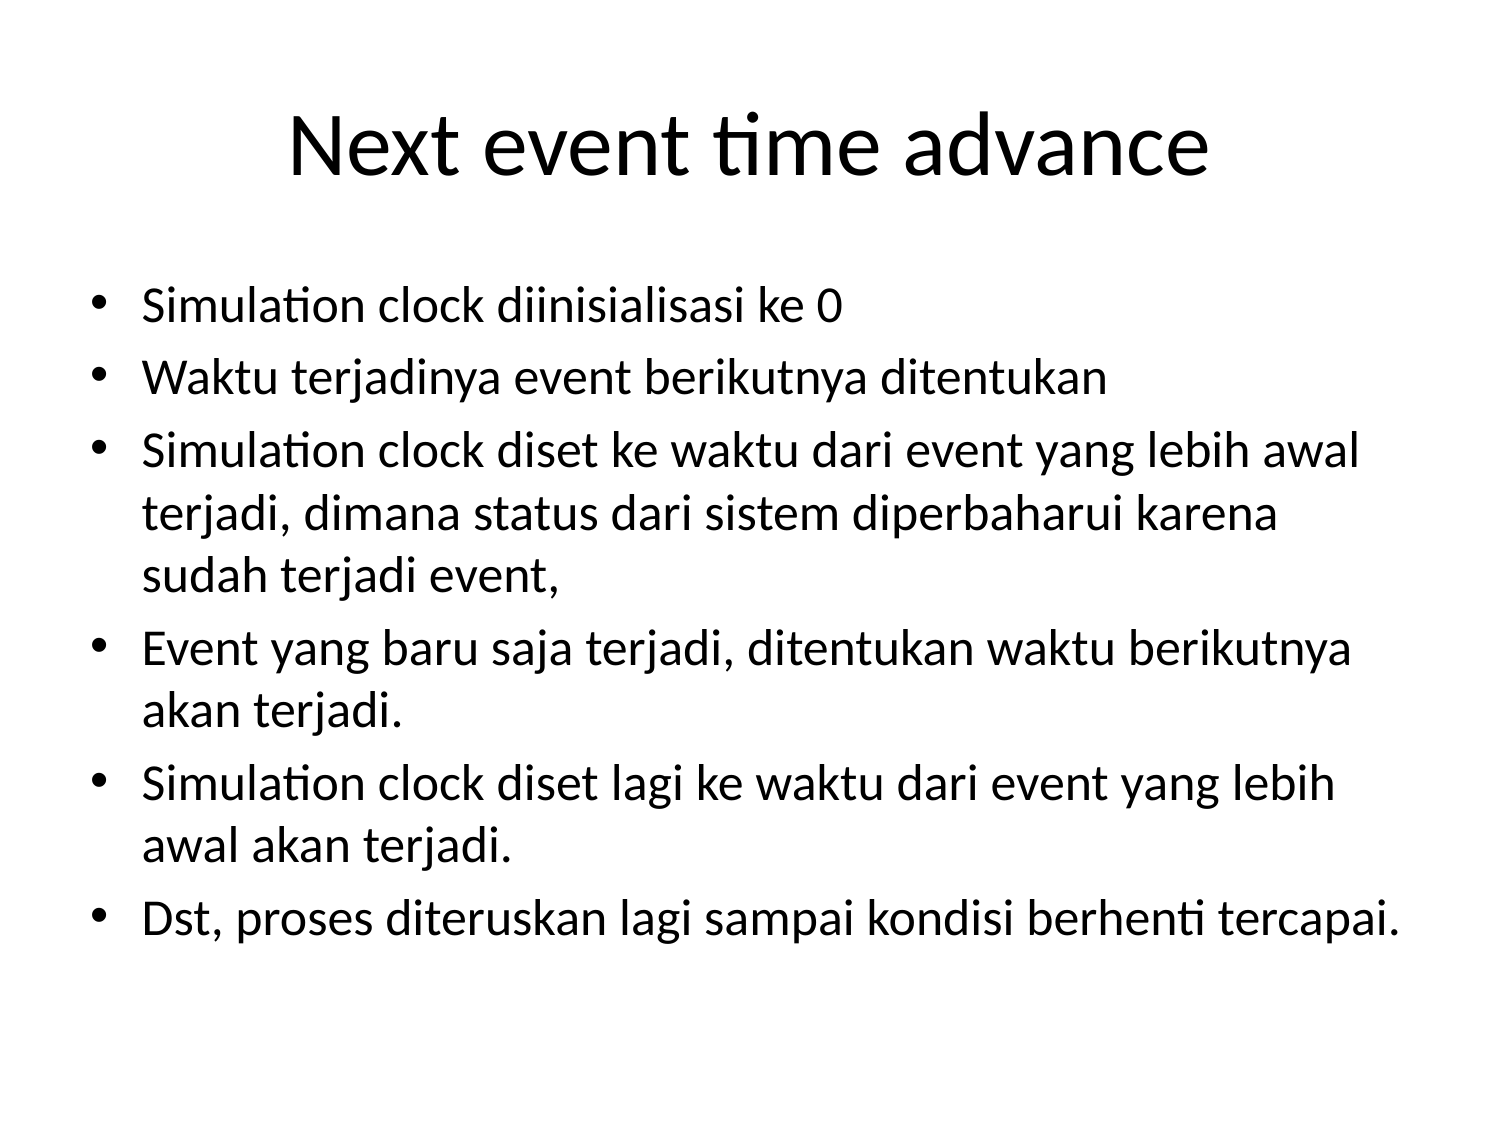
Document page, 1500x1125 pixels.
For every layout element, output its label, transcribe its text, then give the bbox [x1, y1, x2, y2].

title Next event time advance [75, 45, 1425, 233]
list Simulation clock diinisialisasi ke 0 Waktu terjadinya event berikutnya ditentukan Simulation clock diset ke waktu dari event yang lebih awal terjadi, dimana status dari sistem diperbaharui karena sudah terjadi event, Event yang baru saja terjadi, ditentukan waktu berikutnya akan terjadi. Simulation clock diset lagi ke waktu dari event yang lebih awal akan terjadi. Dst, proses diteruskan lagi sampai kondisi berhenti tercapai. [75, 262, 1425, 1005]
